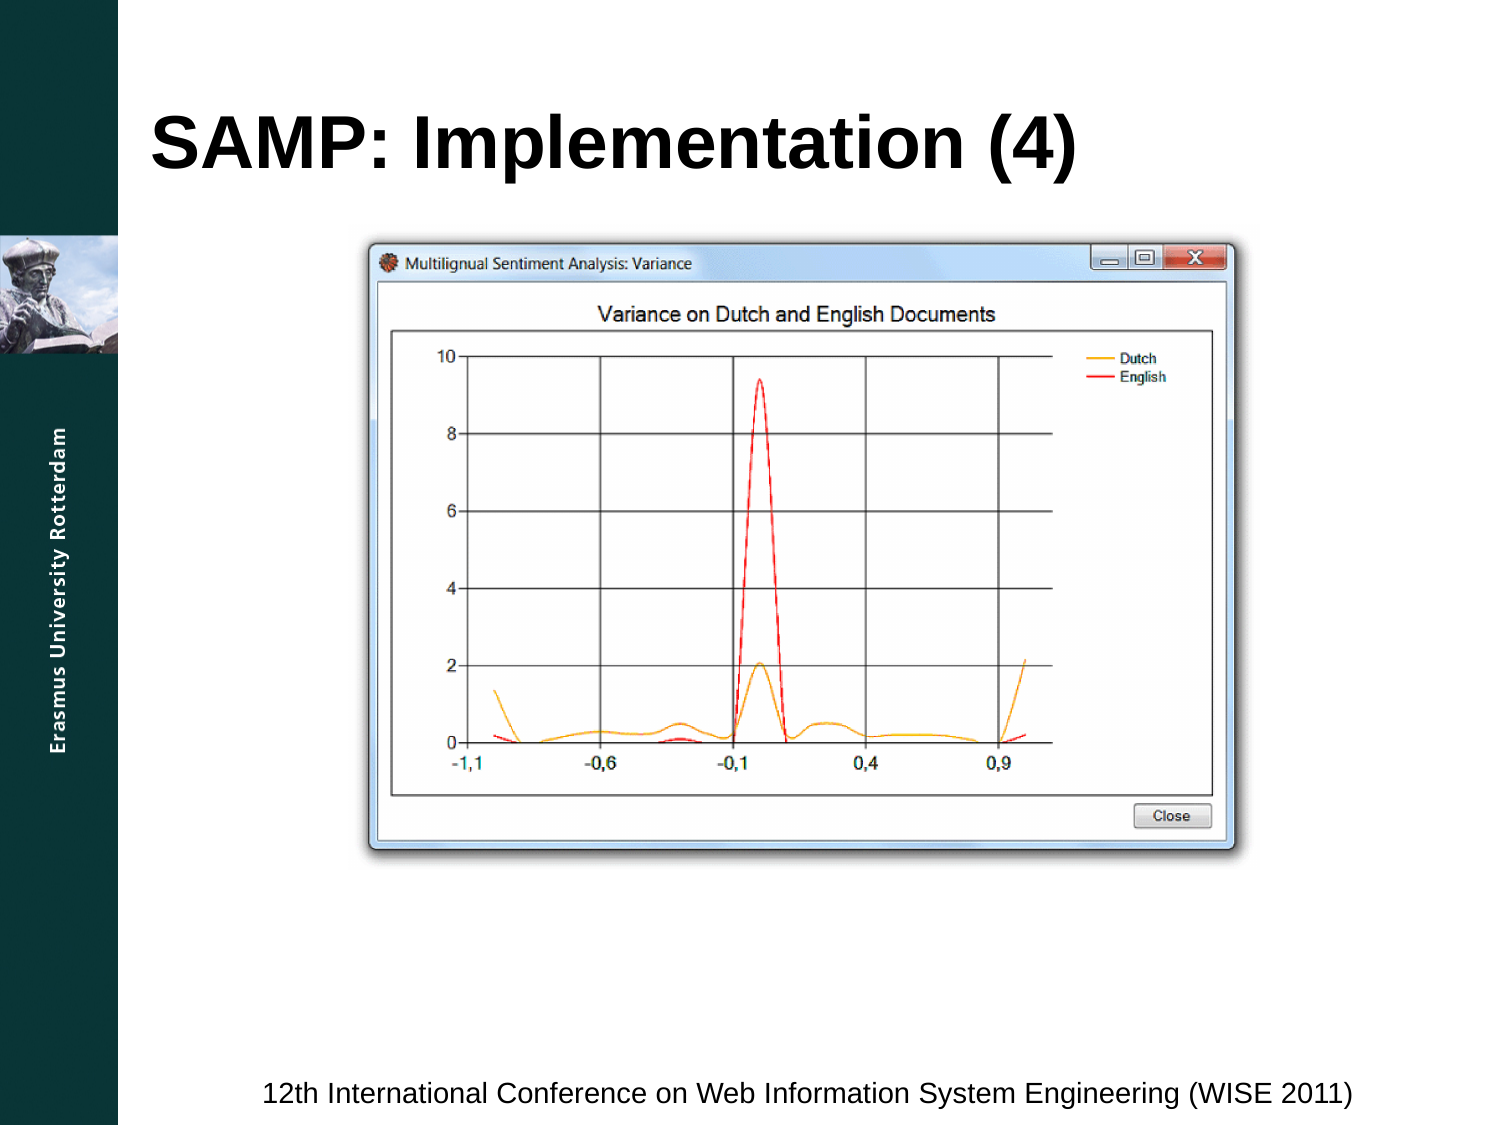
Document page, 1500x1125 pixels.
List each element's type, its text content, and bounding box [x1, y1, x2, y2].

picture [348, 224, 1260, 870]
title SAMP: Implementation (4) [135, 44, 1426, 233]
picture [0, 0, 118, 1125]
footer 12th International Conference on Web Information System Engineering (WISE 2011) [128, 1066, 1489, 1103]
